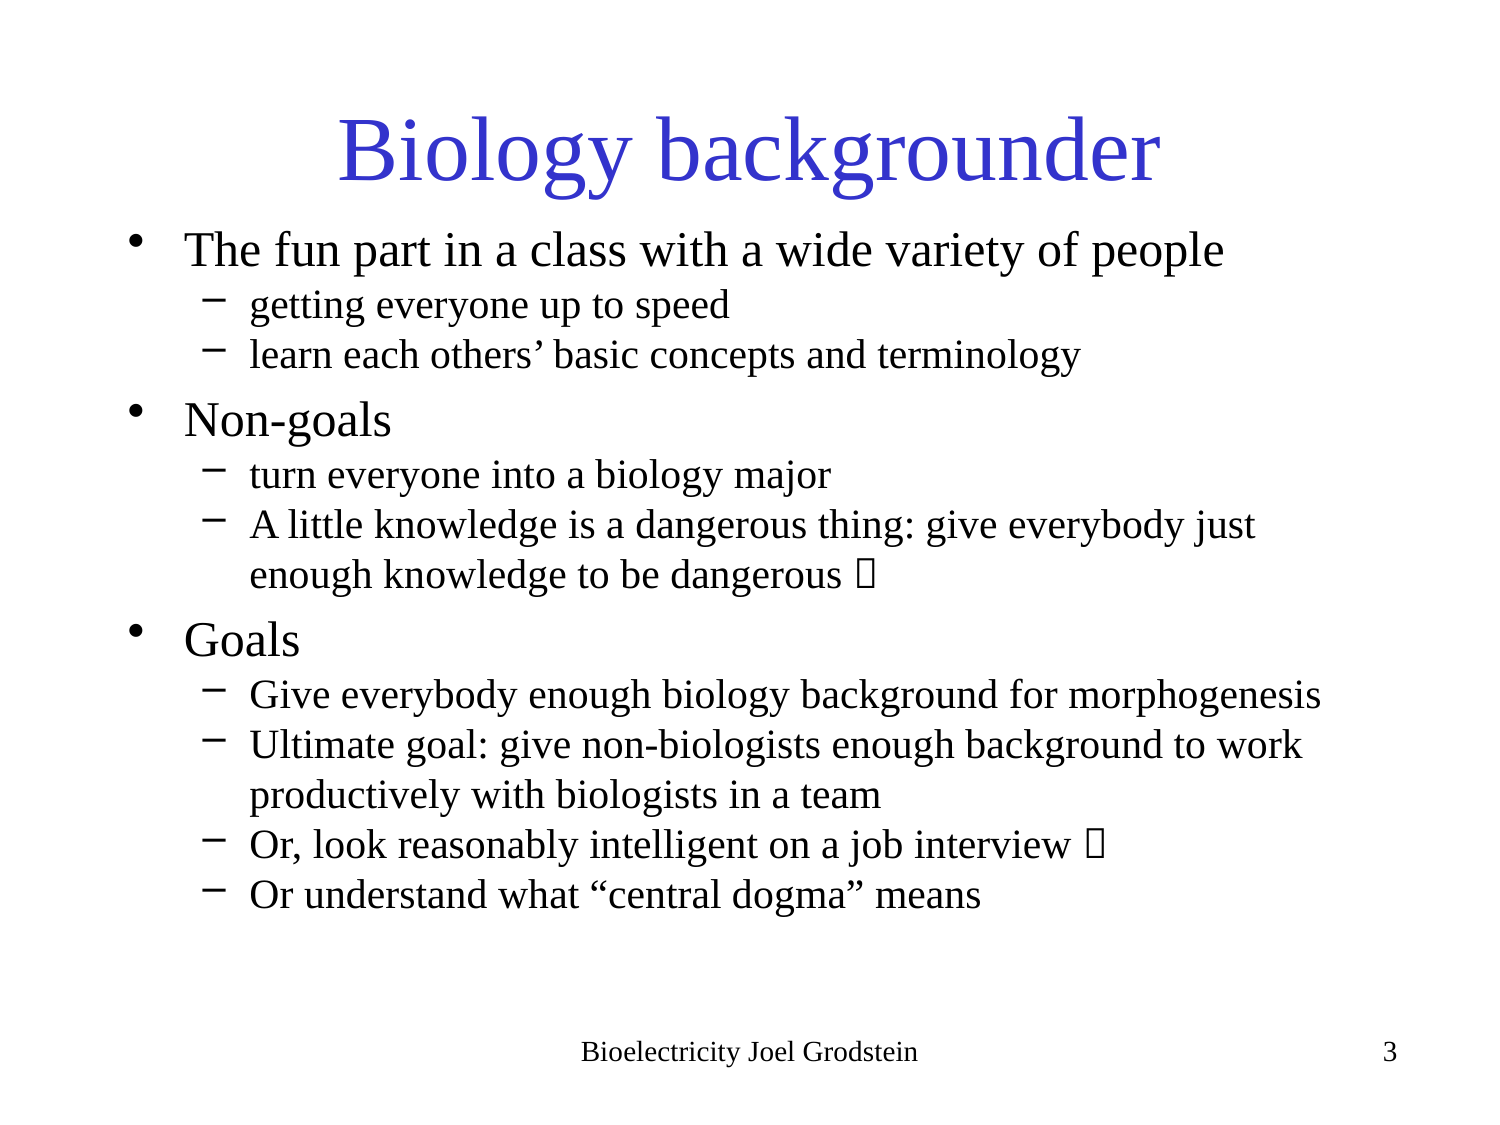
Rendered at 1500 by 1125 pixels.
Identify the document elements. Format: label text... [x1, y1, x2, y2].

list The fun part in a class with a wide variety of people getting everyone up to speed learn each others’ basic concepts and terminology Non-goals turn everyone into a biology major A little knowledge is a dangerous thing: give everybody just enough knowledge to be dangerous  Goals Give everybody enough biology background for morphogenesis Ultimate goal: give non-biologists enough background to work productively with biologists in a team Or, look reasonably intelligent on a job interview  Or understand what “central dogma” means [112, 208, 1388, 1005]
title Biology backgrounder [112, 50, 1388, 208]
footer Bioelectricity Joel Grodstein [512, 1024, 988, 1101]
